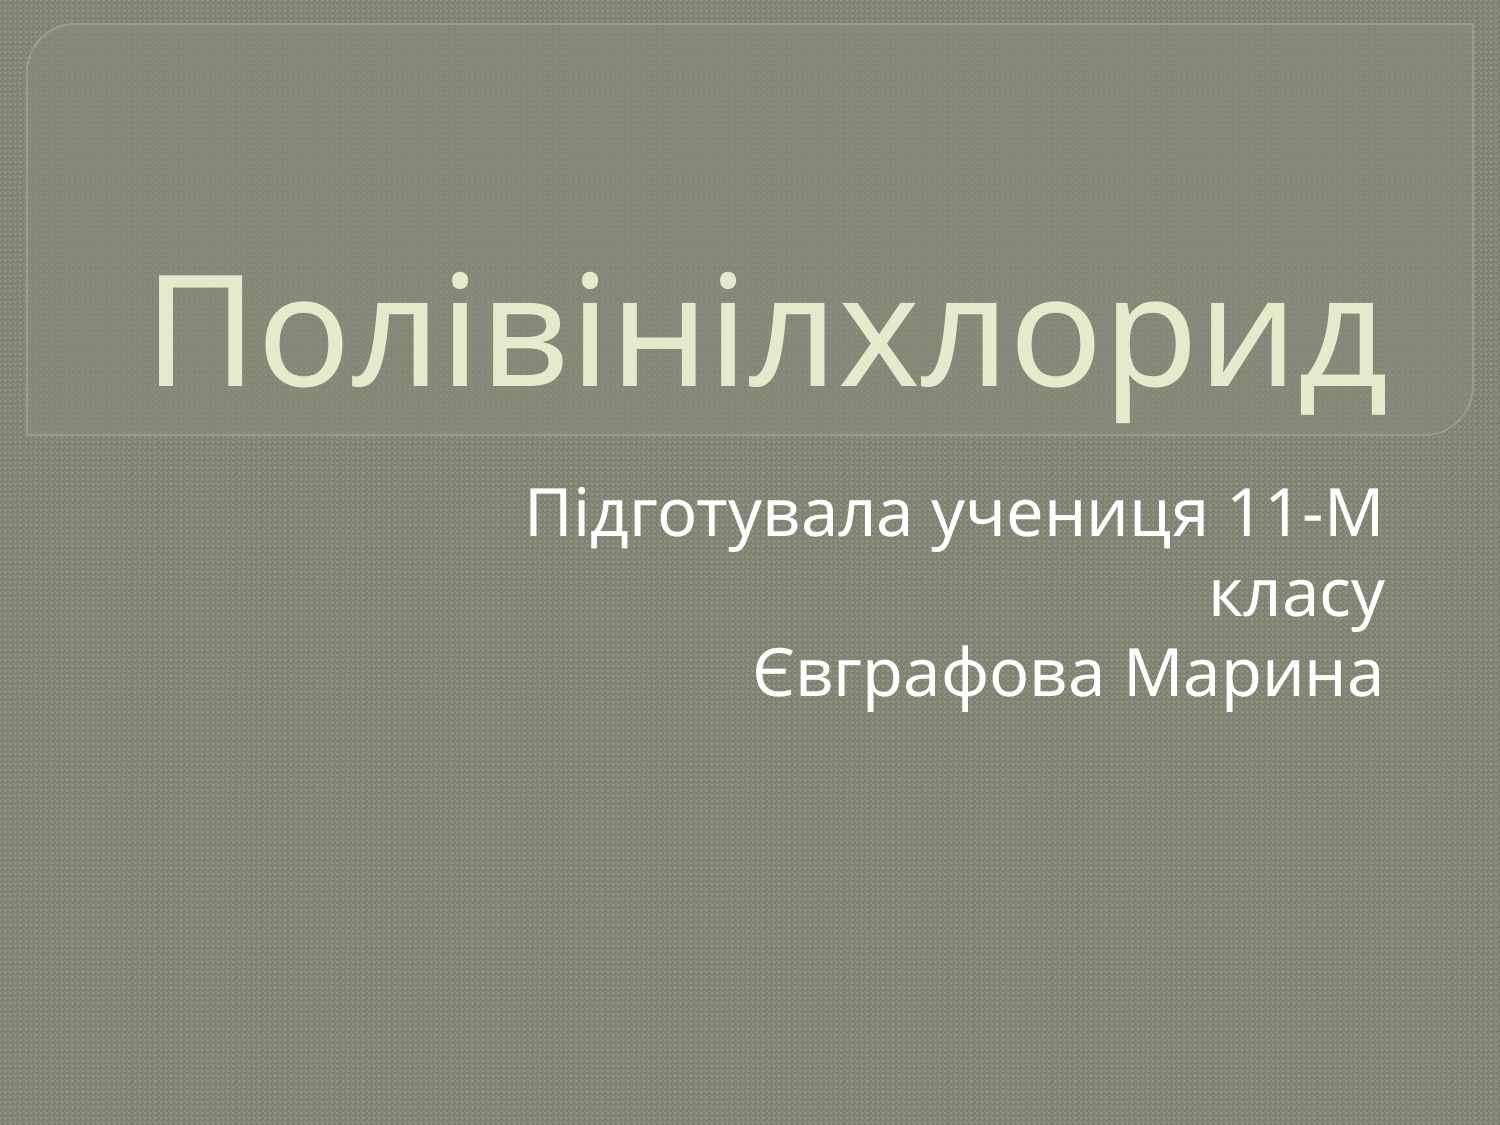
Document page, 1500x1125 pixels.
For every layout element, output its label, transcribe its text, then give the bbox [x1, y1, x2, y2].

title Полівінілхлорид [76, 62, 1427, 425]
subtitle Підготувала учениця 11-М класу Євграфова Марина [350, 462, 1427, 750]
